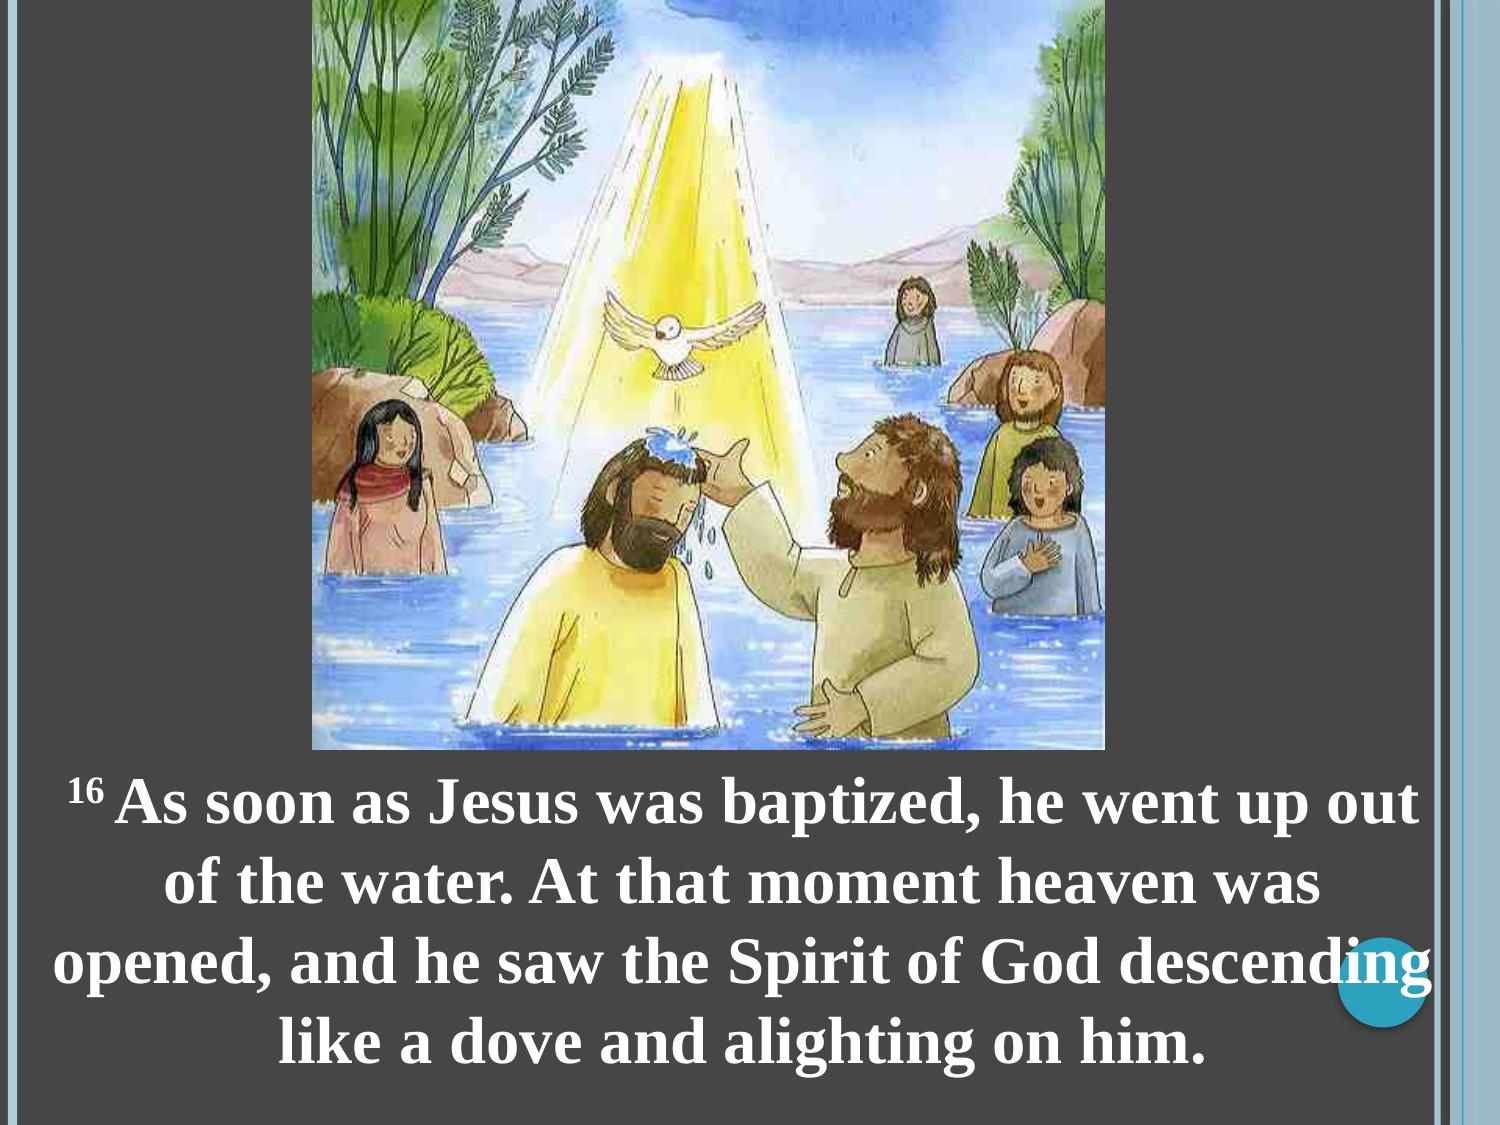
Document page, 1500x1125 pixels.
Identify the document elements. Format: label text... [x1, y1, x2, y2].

picture [311, 0, 1106, 751]
title 16 As soon as Jesus was baptized, he went up out of the water. At that moment heaven was opened, and he saw the Spirit of God descending like a dove and alighting on him. [37, 750, 1450, 1100]
